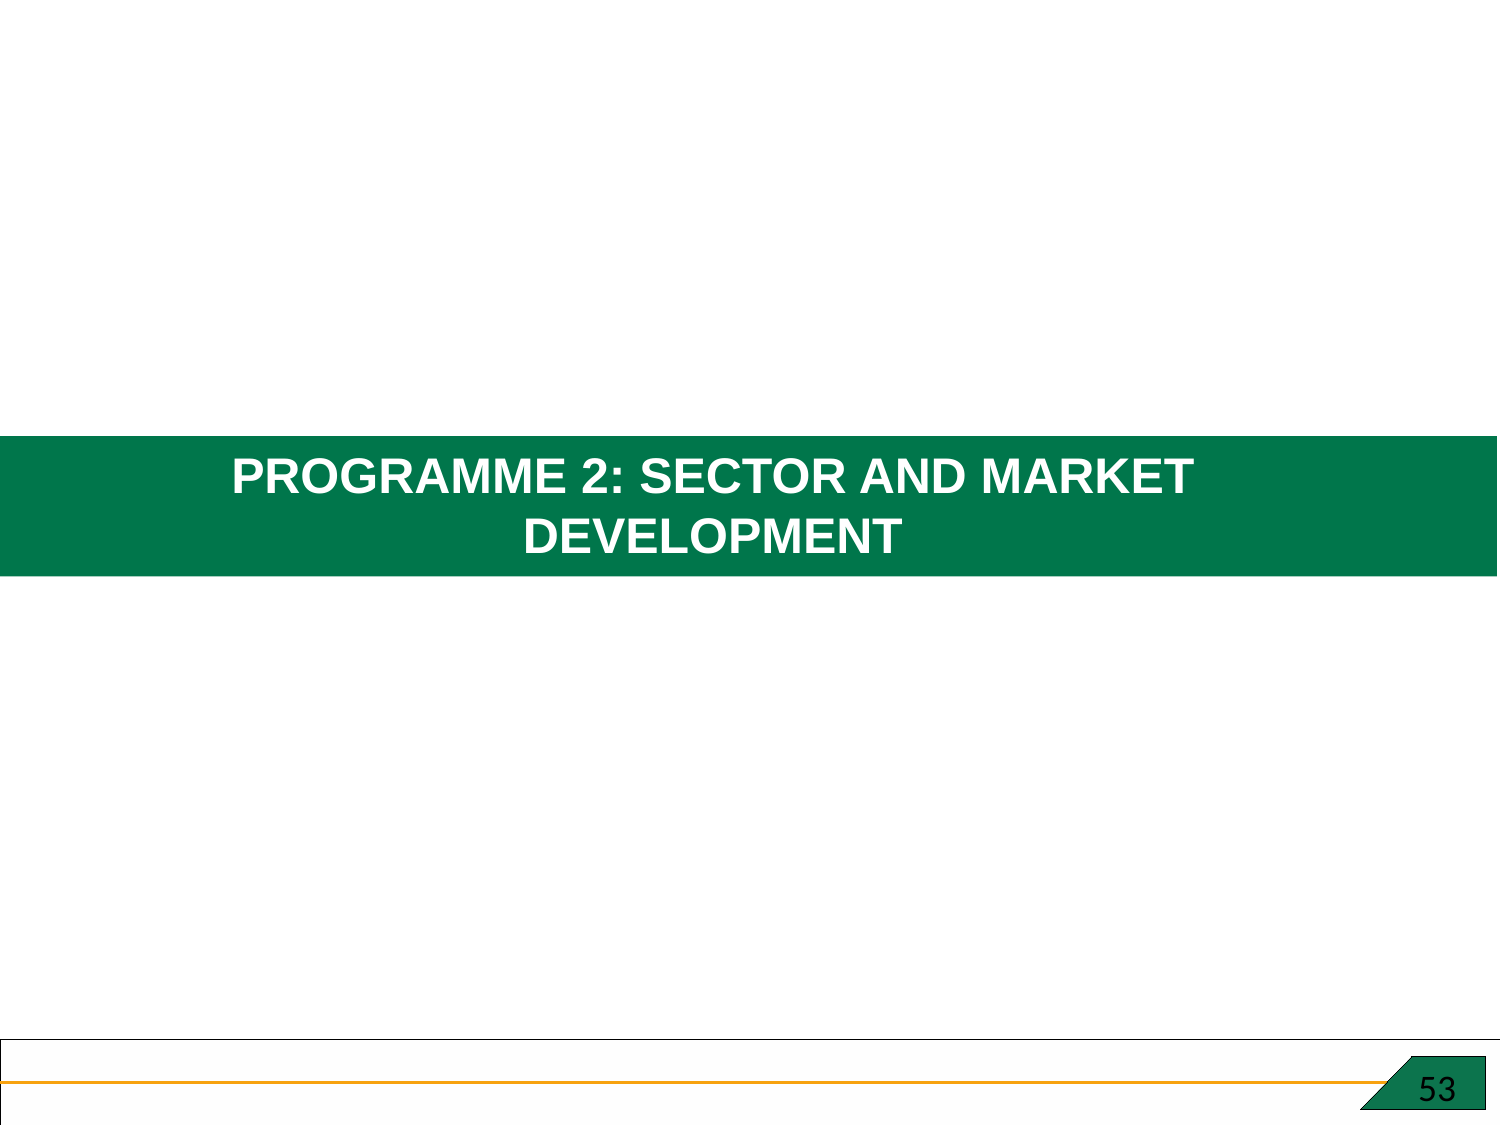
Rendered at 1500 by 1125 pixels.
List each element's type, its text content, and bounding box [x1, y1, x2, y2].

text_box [0, 1039, 1500, 1125]
text_box PROGRAMME 2: SECTOR AND MARKET DEVELOPMENT [37, 436, 1389, 571]
text_box [0, 436, 1497, 577]
